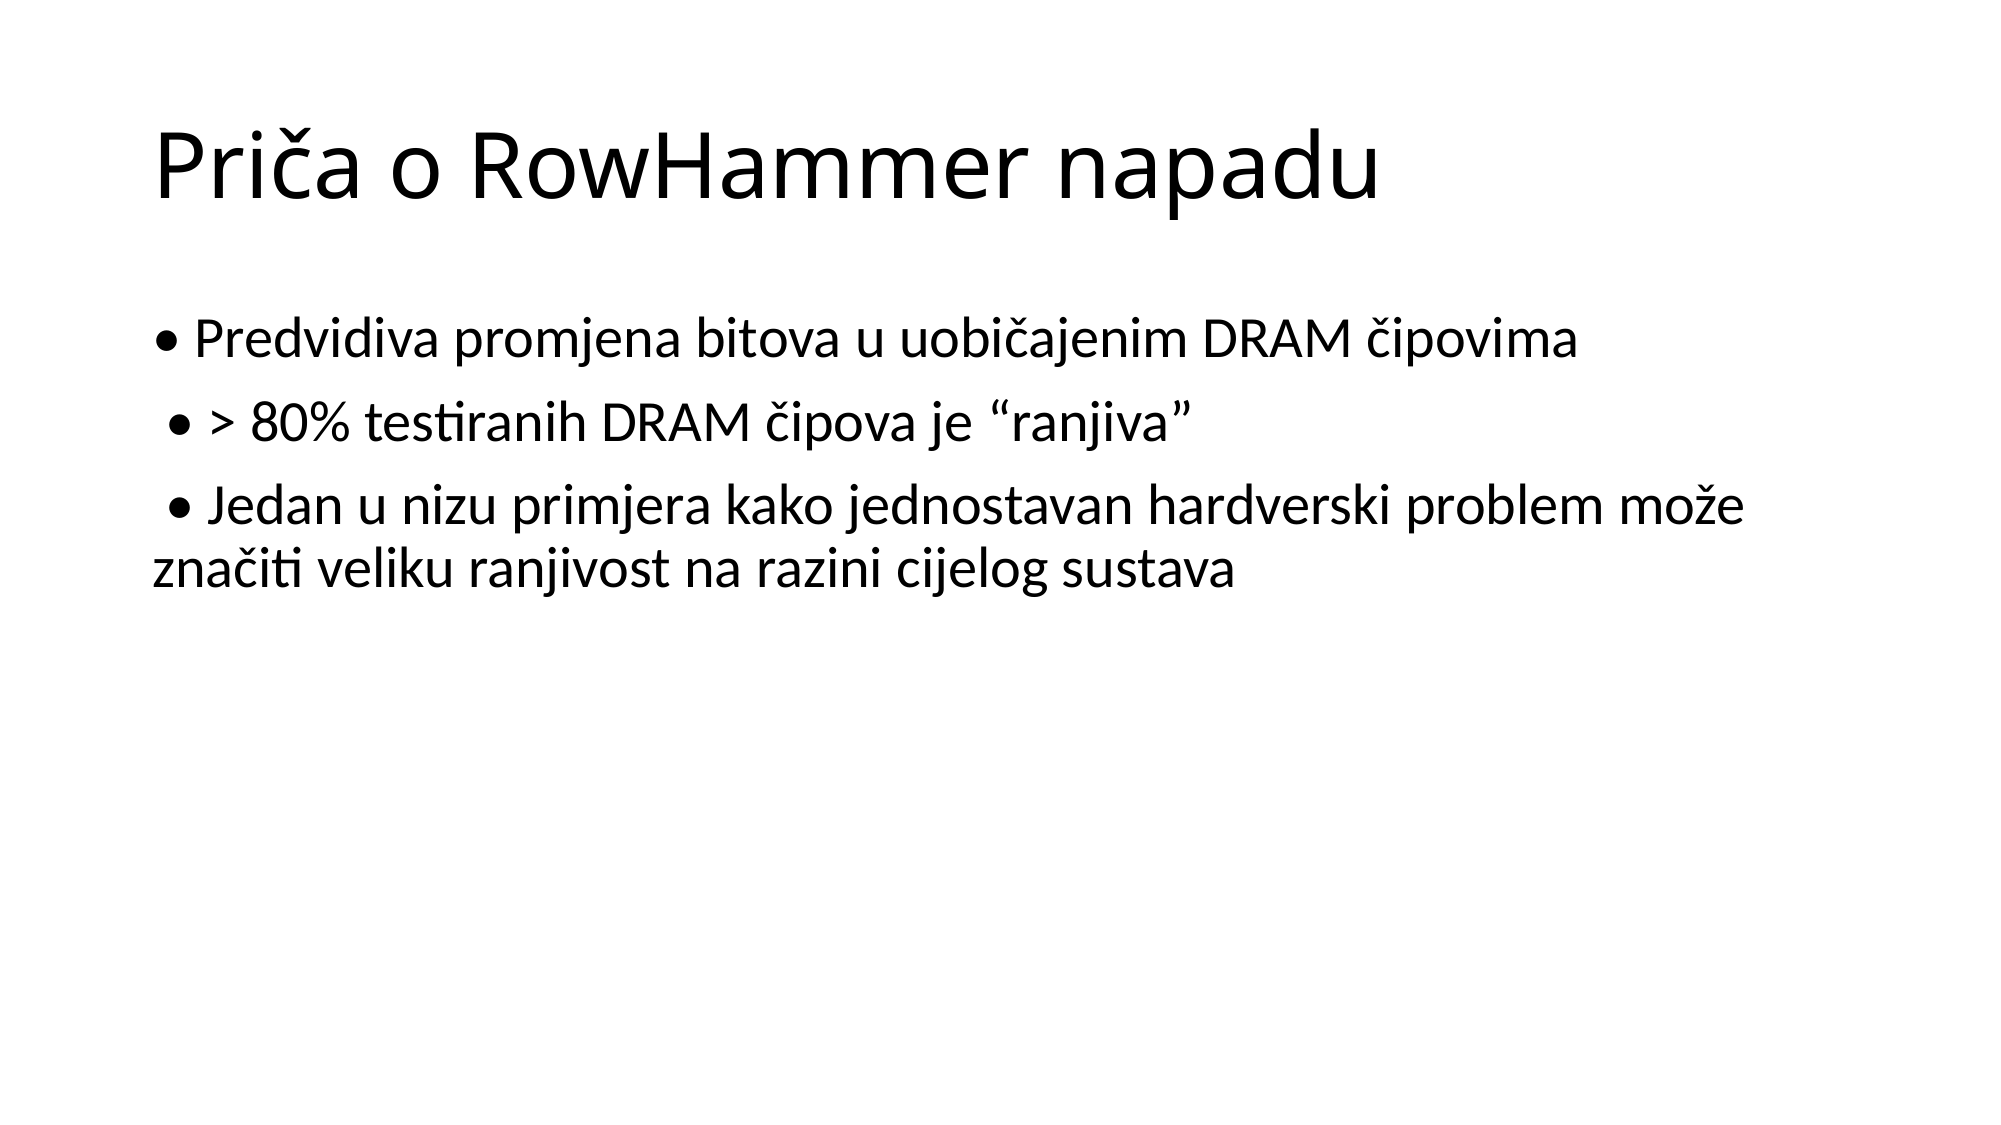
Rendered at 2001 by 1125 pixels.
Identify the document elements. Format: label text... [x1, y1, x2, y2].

title Priča o RowHammer napadu [137, 59, 1863, 278]
list • Predvidiva promjena bitova u uobičajenim DRAM čipovima • > 80% testiranih DRAM čipova je “ranjiva” • Jedan u nizu primjera kako jednostavan hardverski problem može značiti veliku ranjivost na razini cijelog sustava [137, 299, 1863, 1014]
